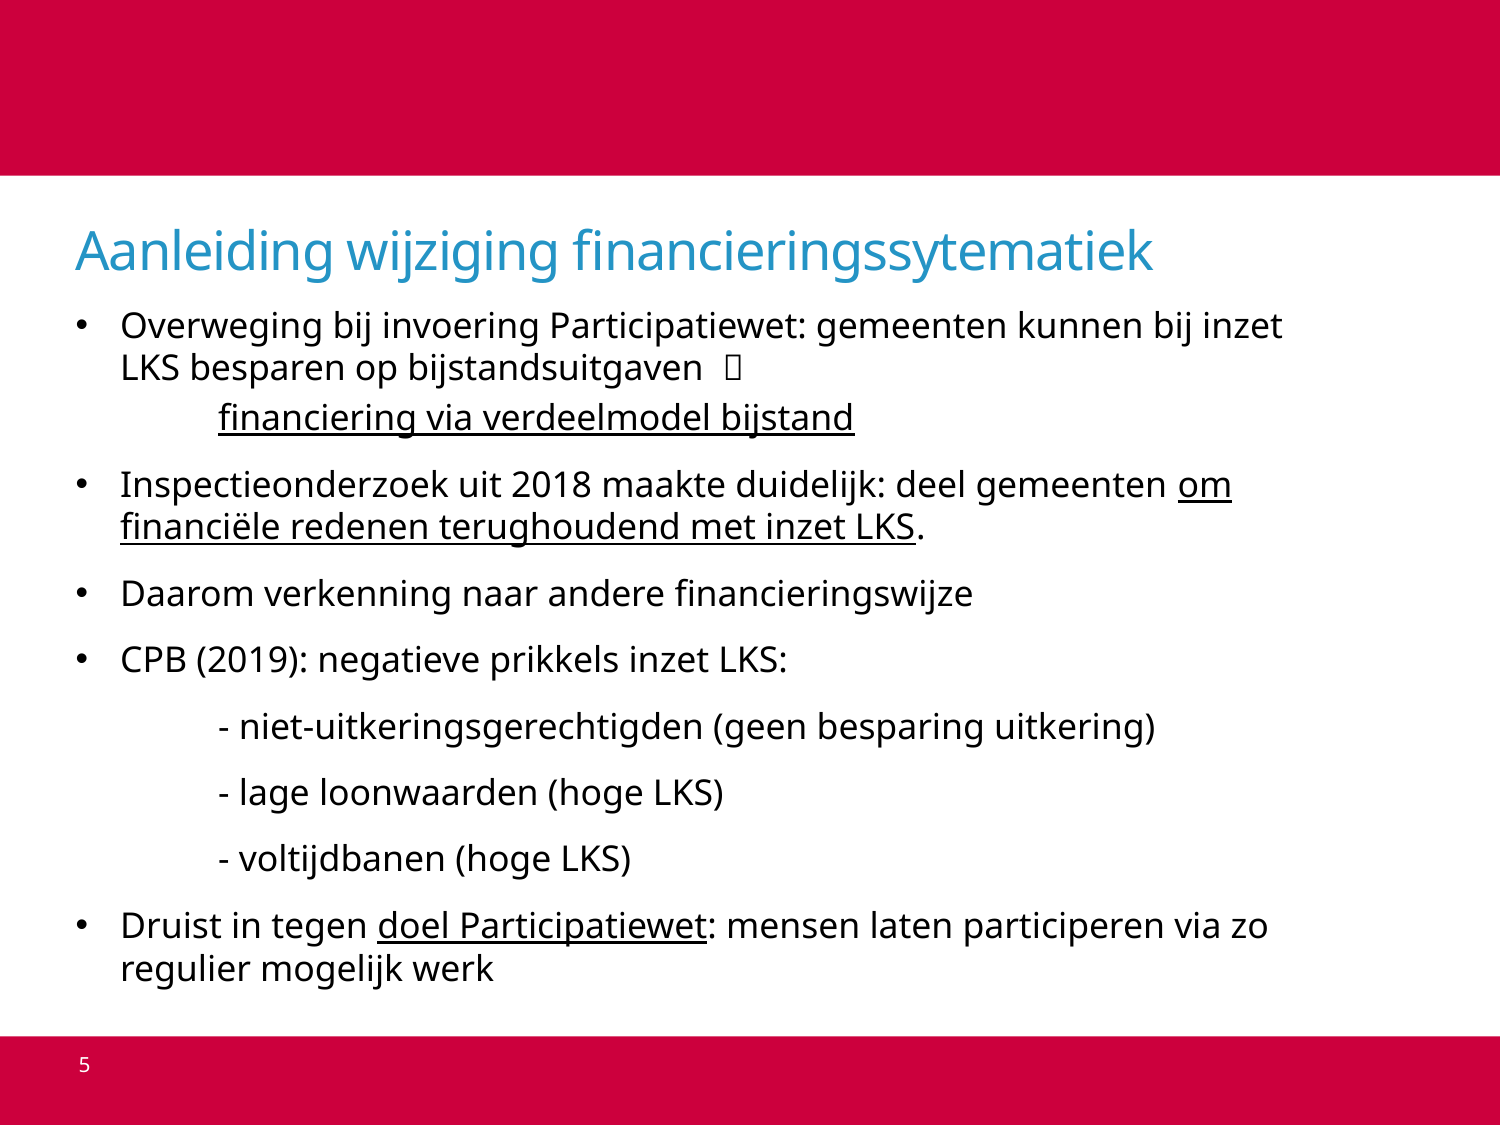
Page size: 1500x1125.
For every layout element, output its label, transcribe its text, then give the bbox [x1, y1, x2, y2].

slide_number 5 [63, 1043, 181, 1104]
list Overweging bij invoering Participatiewet: gemeenten kunnen bij inzet LKS besparen op bijstandsuitgaven  financiering via verdeelmodel bijstand Inspectieonderzoek uit 2018 maakte duidelijk: deel gemeenten om financiële redenen terughoudend met inzet LKS. Daarom verkenning naar andere financieringswijze CPB (2019): negatieve prikkels inzet LKS: - niet-uitkeringsgerechtigden (geen besparing uitkering) - lage loonwaarden (hoge LKS) - voltijdbanen (hoge LKS) Druist in tegen doel Participatiewet: mensen laten participeren via zo regulier mogelijk werk [60, 295, 1350, 997]
title Aanleiding wijziging financieringssytematiek [60, 202, 1348, 295]
